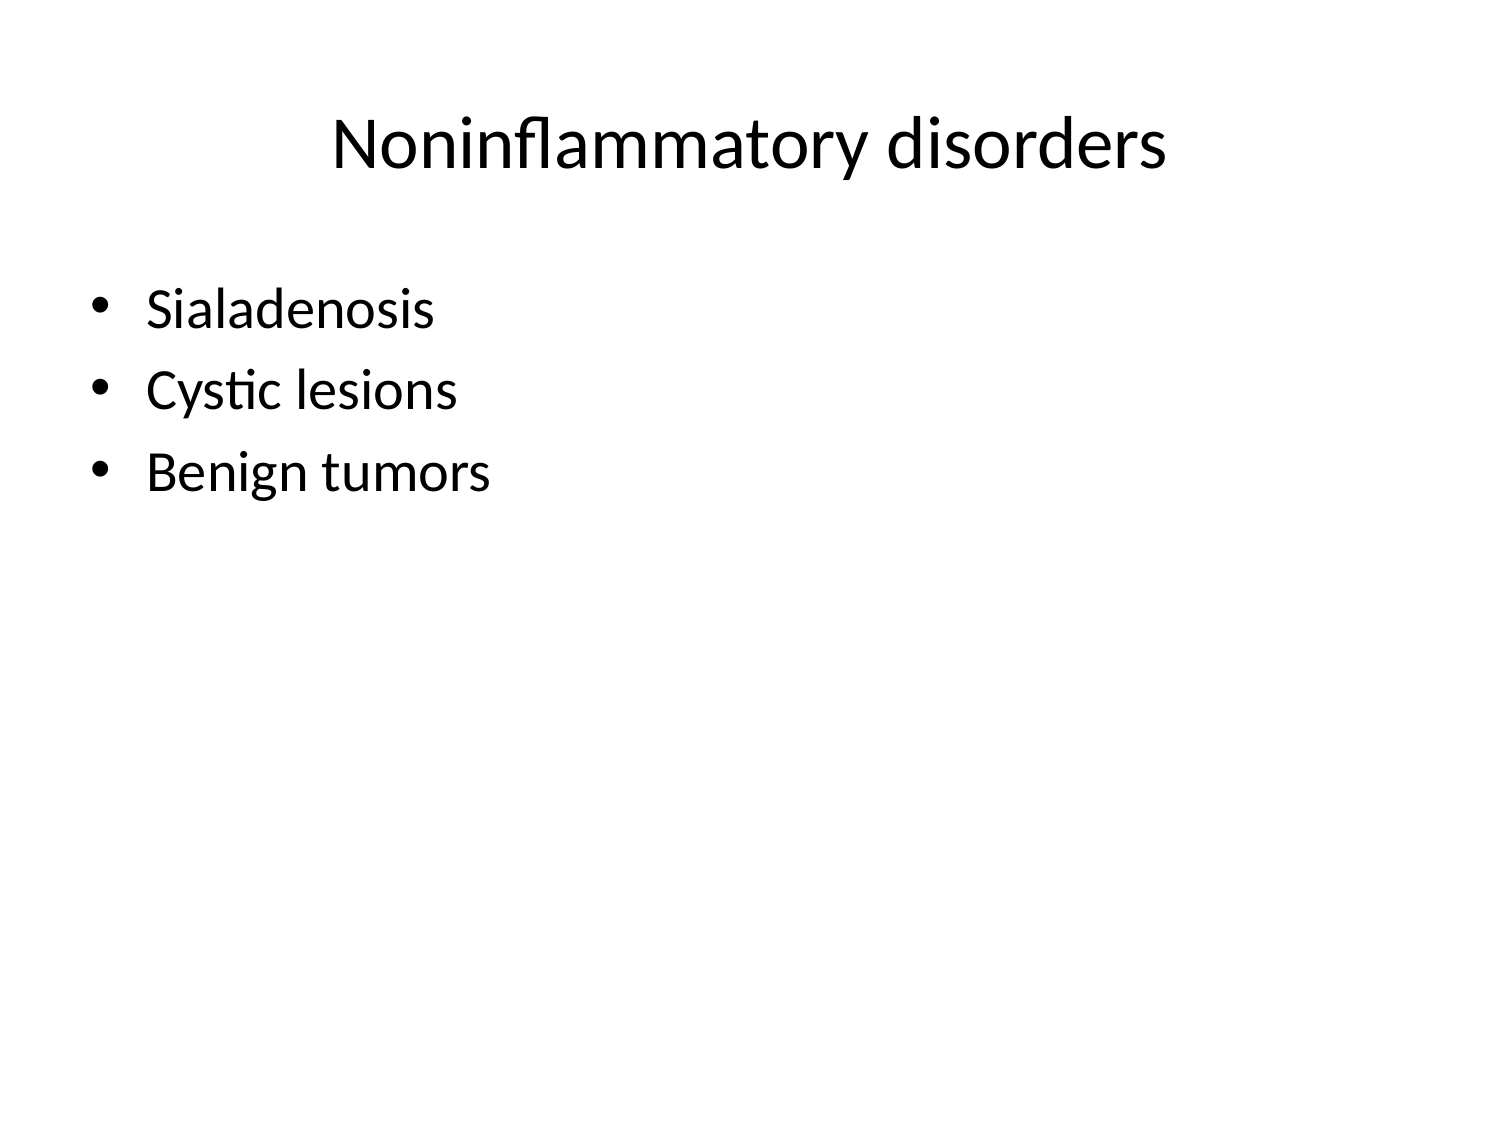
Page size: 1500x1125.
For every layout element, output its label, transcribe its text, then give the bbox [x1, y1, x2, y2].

title Noninflammatory disorders [75, 45, 1425, 233]
list Sialadenosis Cystic lesions Benign tumors [75, 262, 1425, 1005]
